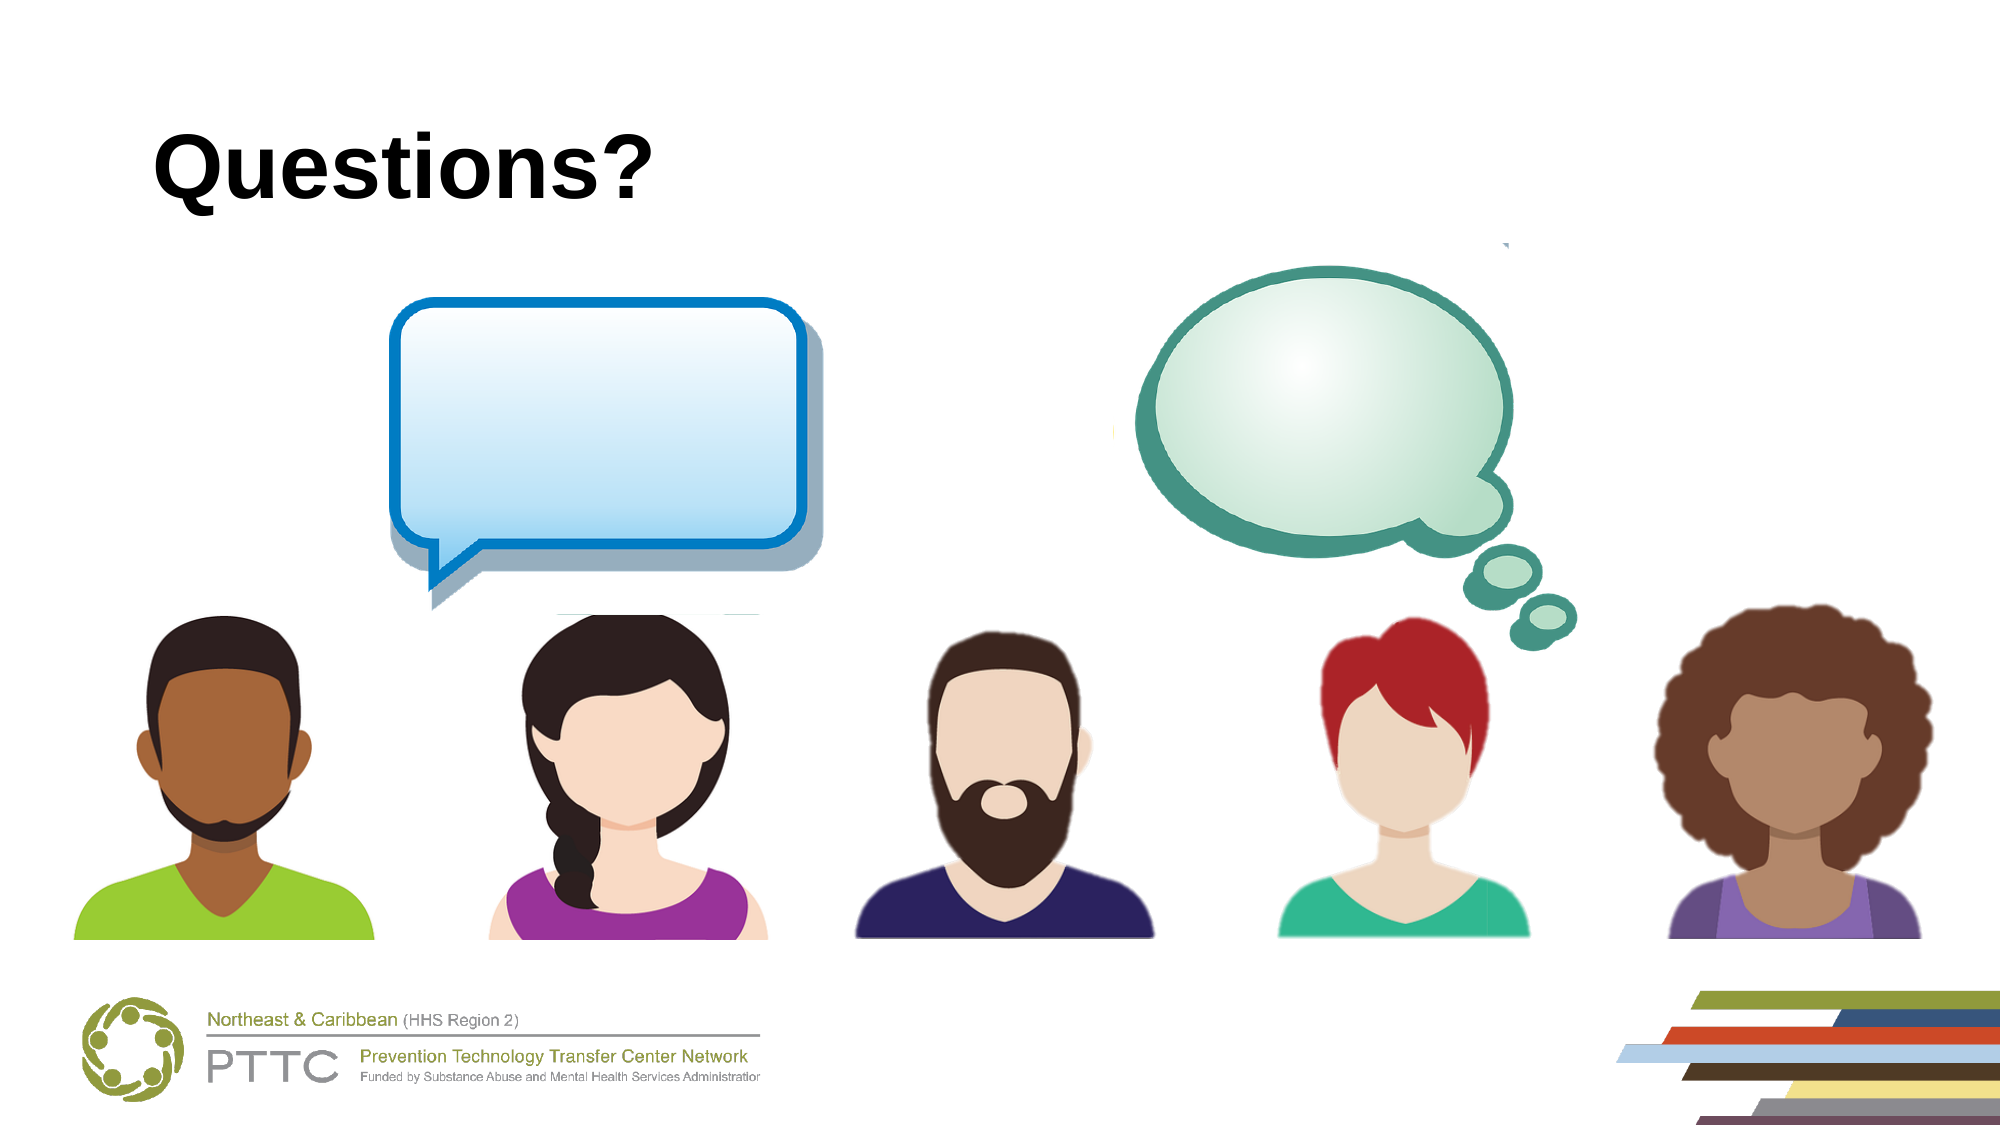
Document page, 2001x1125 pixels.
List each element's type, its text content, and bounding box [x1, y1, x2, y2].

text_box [359, 280, 863, 615]
picture [13, 163, 2000, 940]
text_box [1113, 214, 1659, 681]
picture [1596, 941, 2000, 1125]
picture [82, 997, 761, 1102]
title Questions? [137, 59, 1863, 204]
